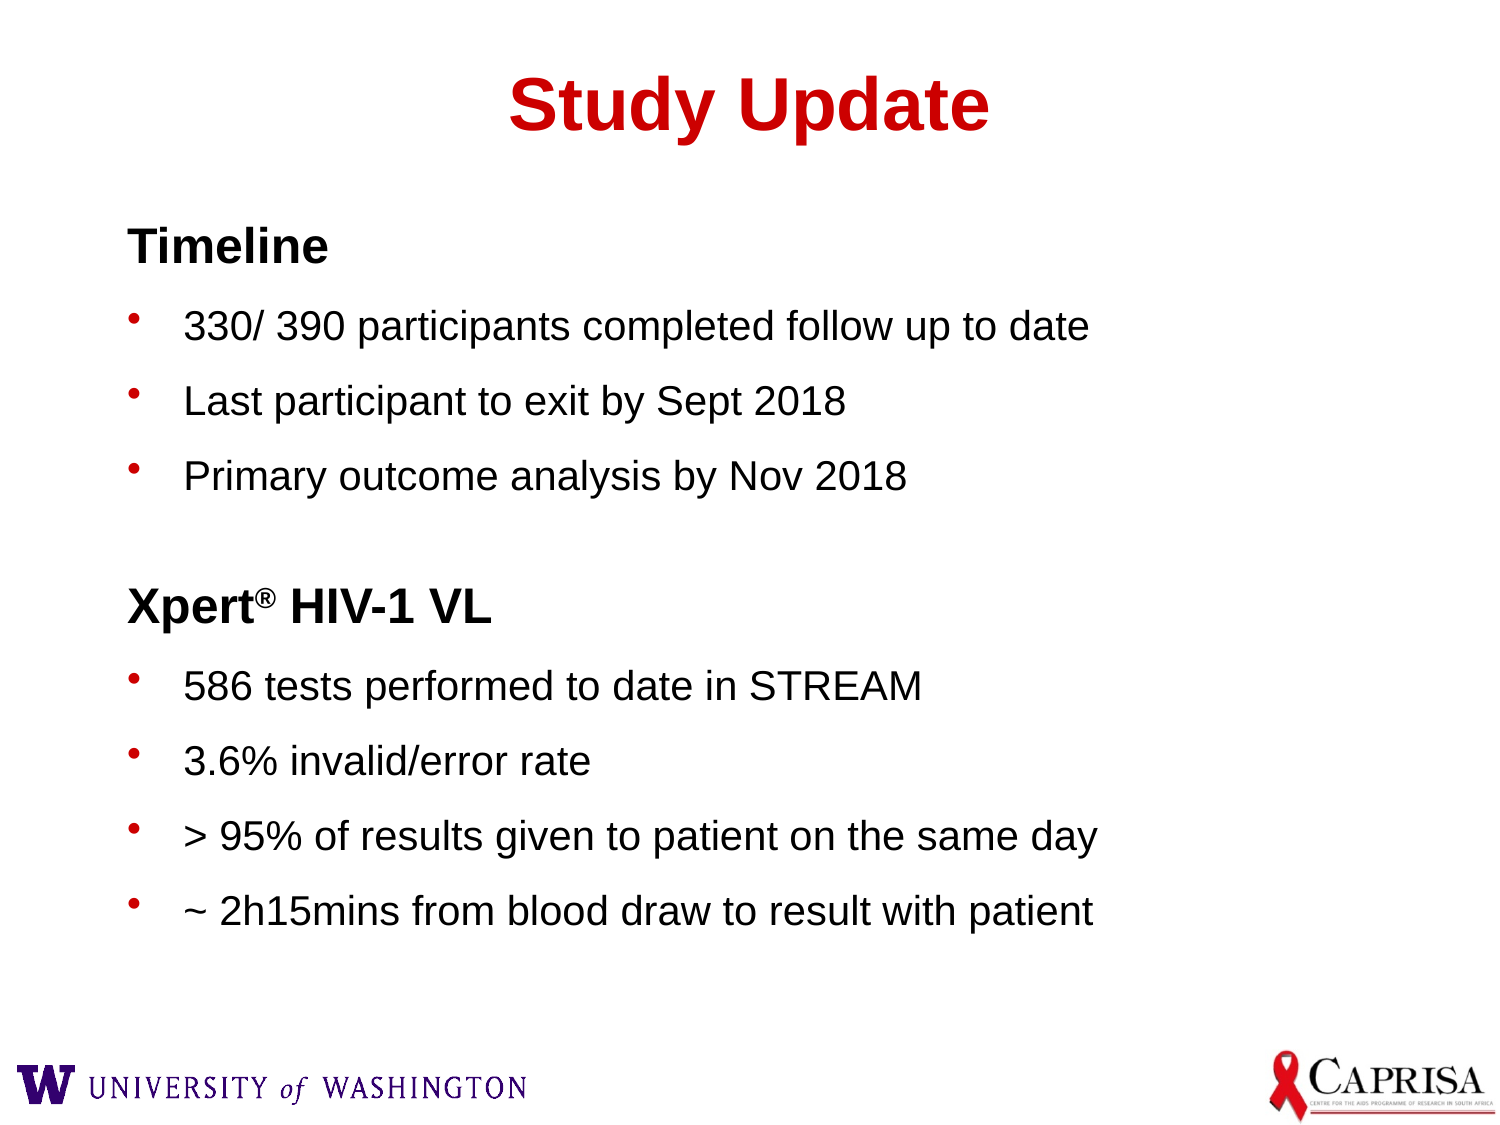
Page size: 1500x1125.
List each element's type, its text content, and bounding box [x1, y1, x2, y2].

title Study Update [0, 0, 1500, 202]
picture [17, 1064, 526, 1106]
list Timeline 330/ 390 participants completed follow up to date Last participant to exit by Sept 2018 Primary outcome analysis by Nov 2018 Xpert® HIV-1 VL 586 tests performed to date in STREAM 3.6% invalid/error rate > 95% of results given to patient on the same day ~ 2h15mins from blood draw to result with patient [112, 206, 1412, 882]
picture [1265, 1049, 1497, 1125]
